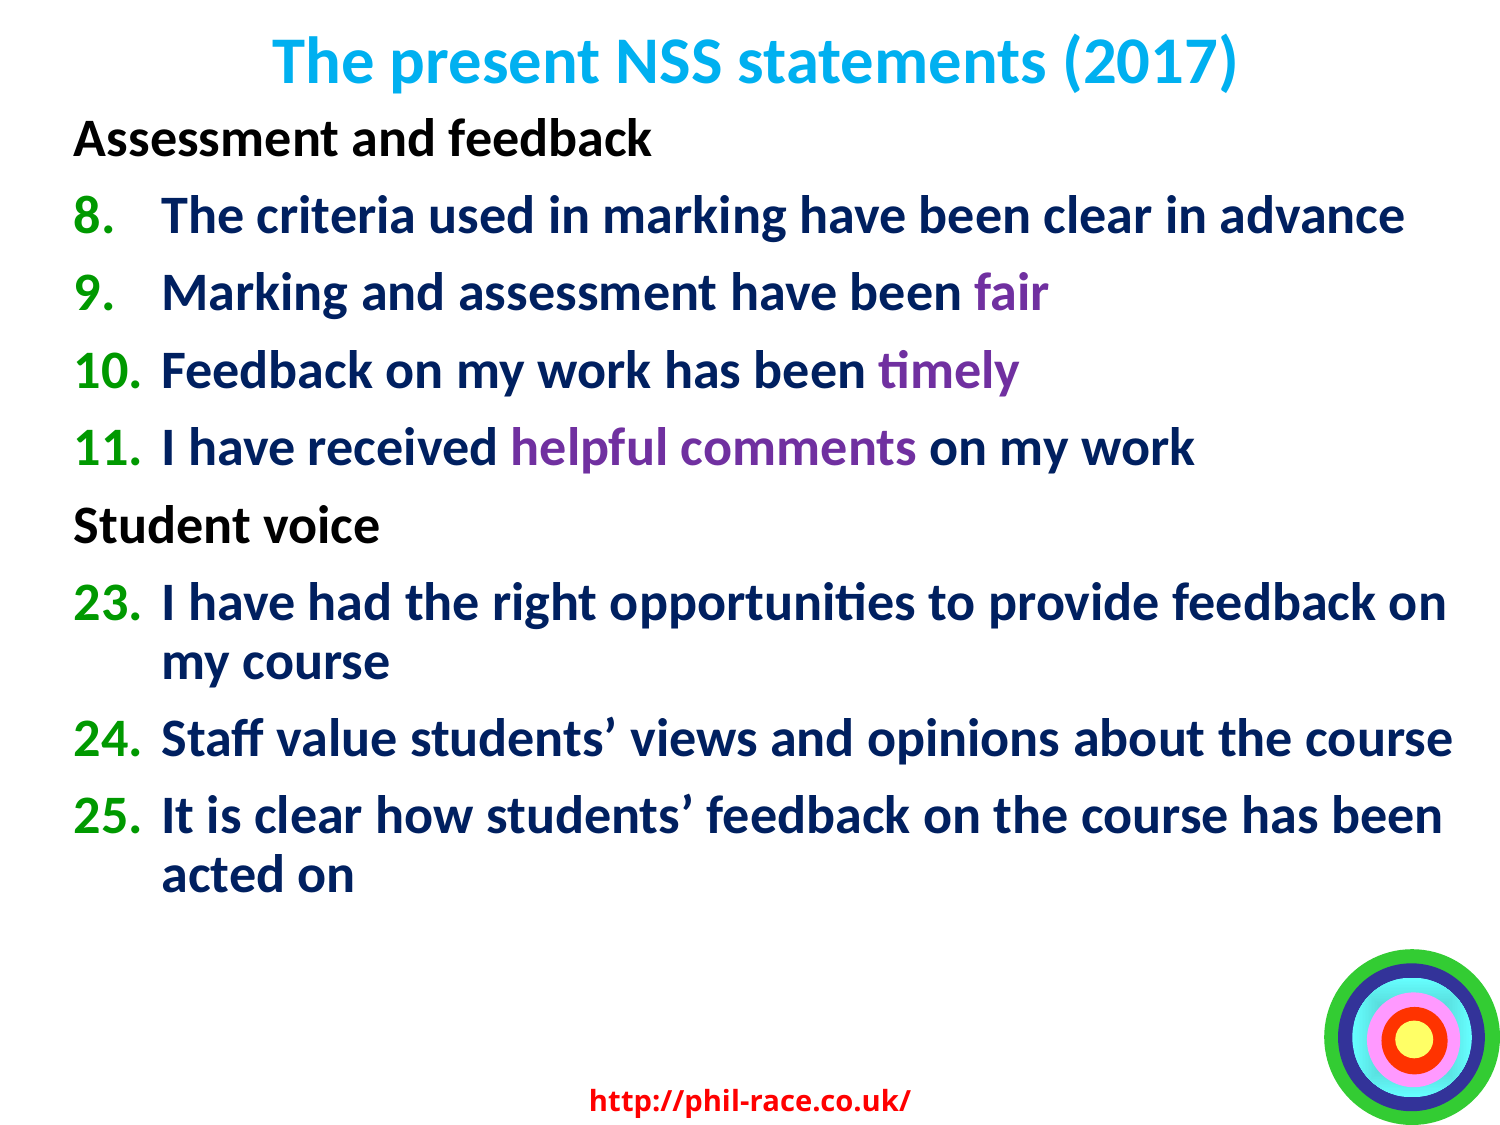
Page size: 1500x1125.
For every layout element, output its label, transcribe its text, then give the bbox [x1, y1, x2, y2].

title The present NSS statements (2017) [40, 0, 1471, 126]
list Assessment and feedback The criteria used in marking have been clear in advance Marking and assessment have been fair Feedback on my work has been timely I have received helpful comments on my work Student voice I have had the right opportunities to provide feedback on my course Staff value students’ views and opinions about the course It is clear how students’ feedback on the course has been acted on [58, 101, 1471, 963]
